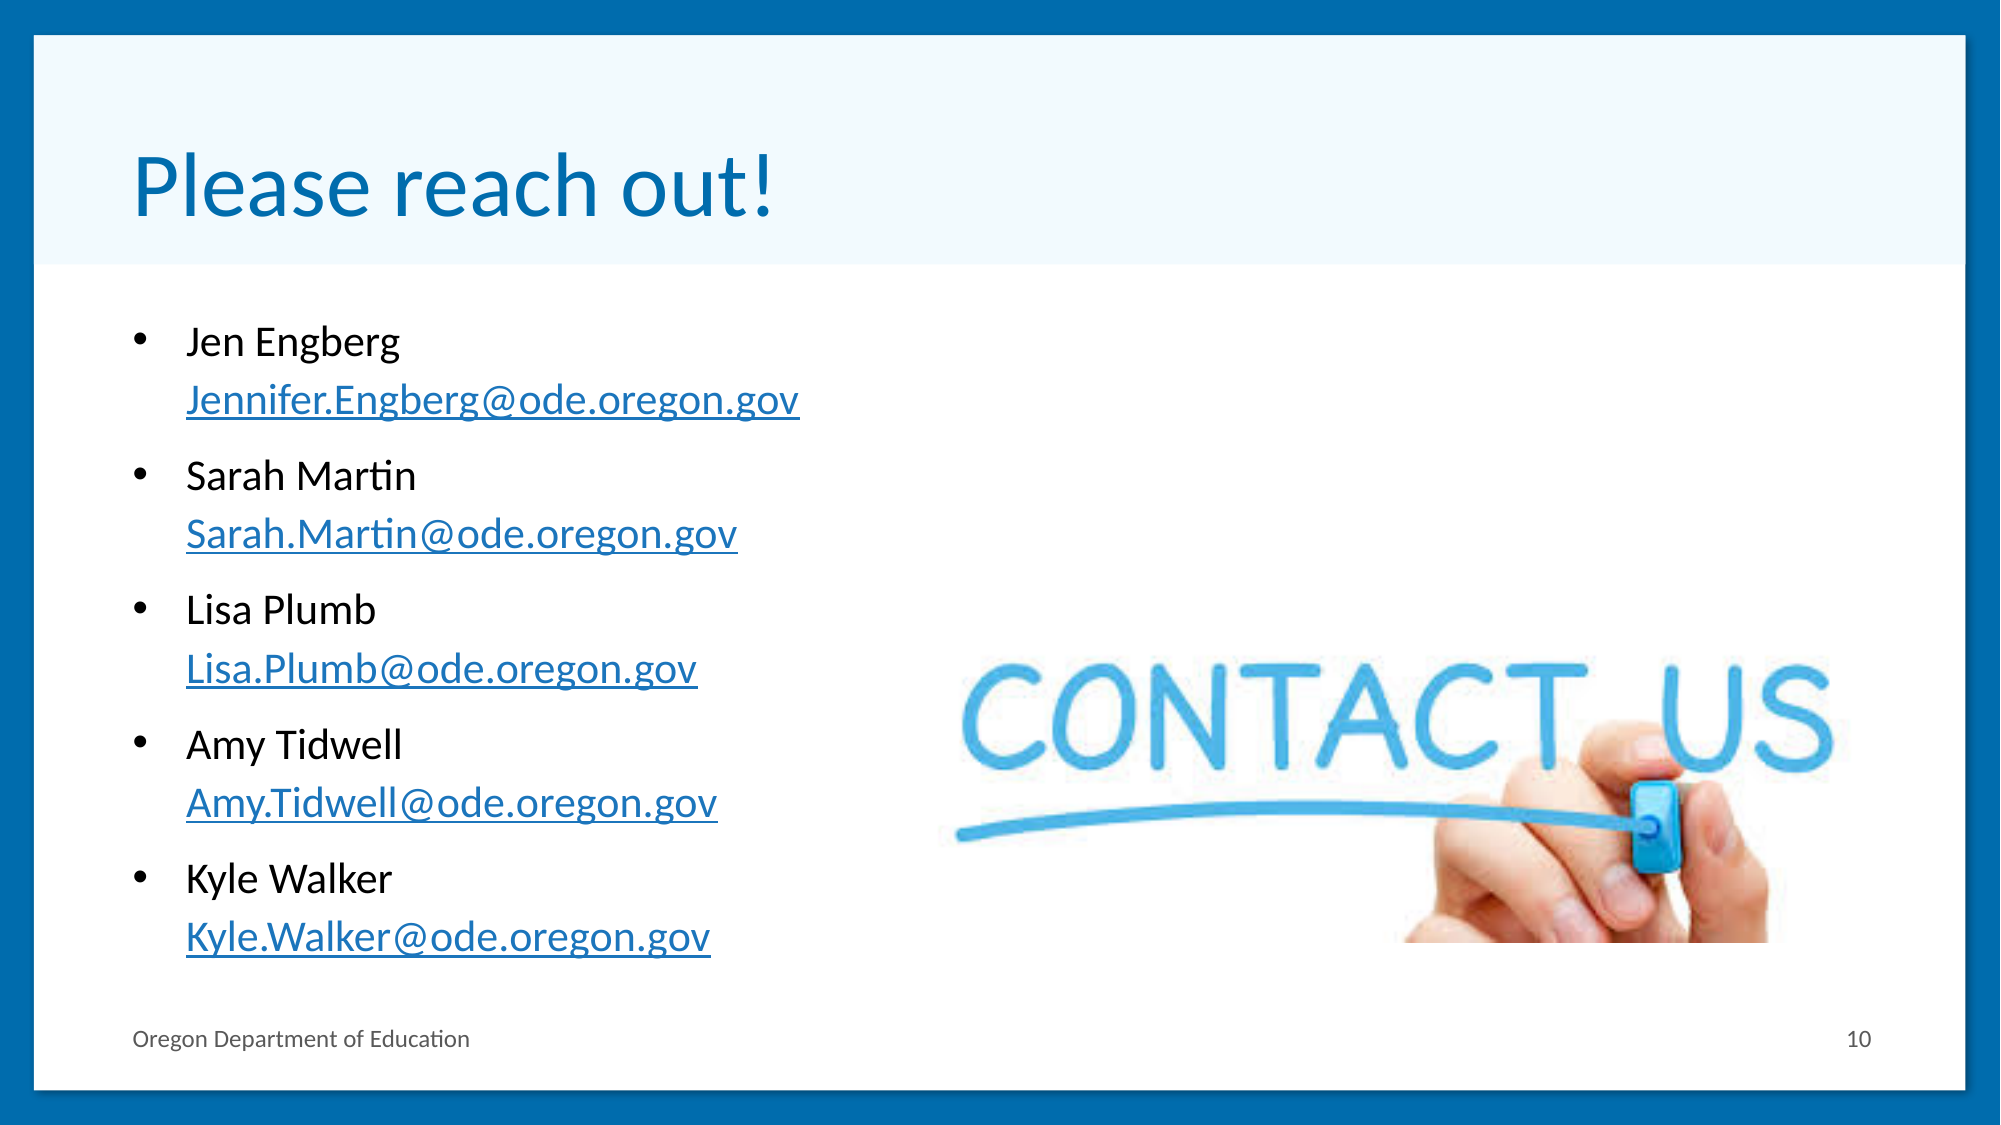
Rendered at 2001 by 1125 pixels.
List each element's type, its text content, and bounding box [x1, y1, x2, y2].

footer Oregon Department of Education [117, 1007, 588, 1068]
slide_number 10 [1412, 1007, 1887, 1068]
picture [897, 593, 1904, 944]
title Please reach out! [117, 75, 1887, 244]
list Jen Engberg Jennifer.Engberg@ode.oregon.gov Sarah Martin Sarah.Martin@ode.oregon.gov Lisa Plumb Lisa.Plumb@ode.oregon.gov Amy Tidwell Amy.Tidwell@ode.oregon.gov Kyle Walker Kyle.Walker@ode.oregon.gov [117, 299, 1887, 974]
